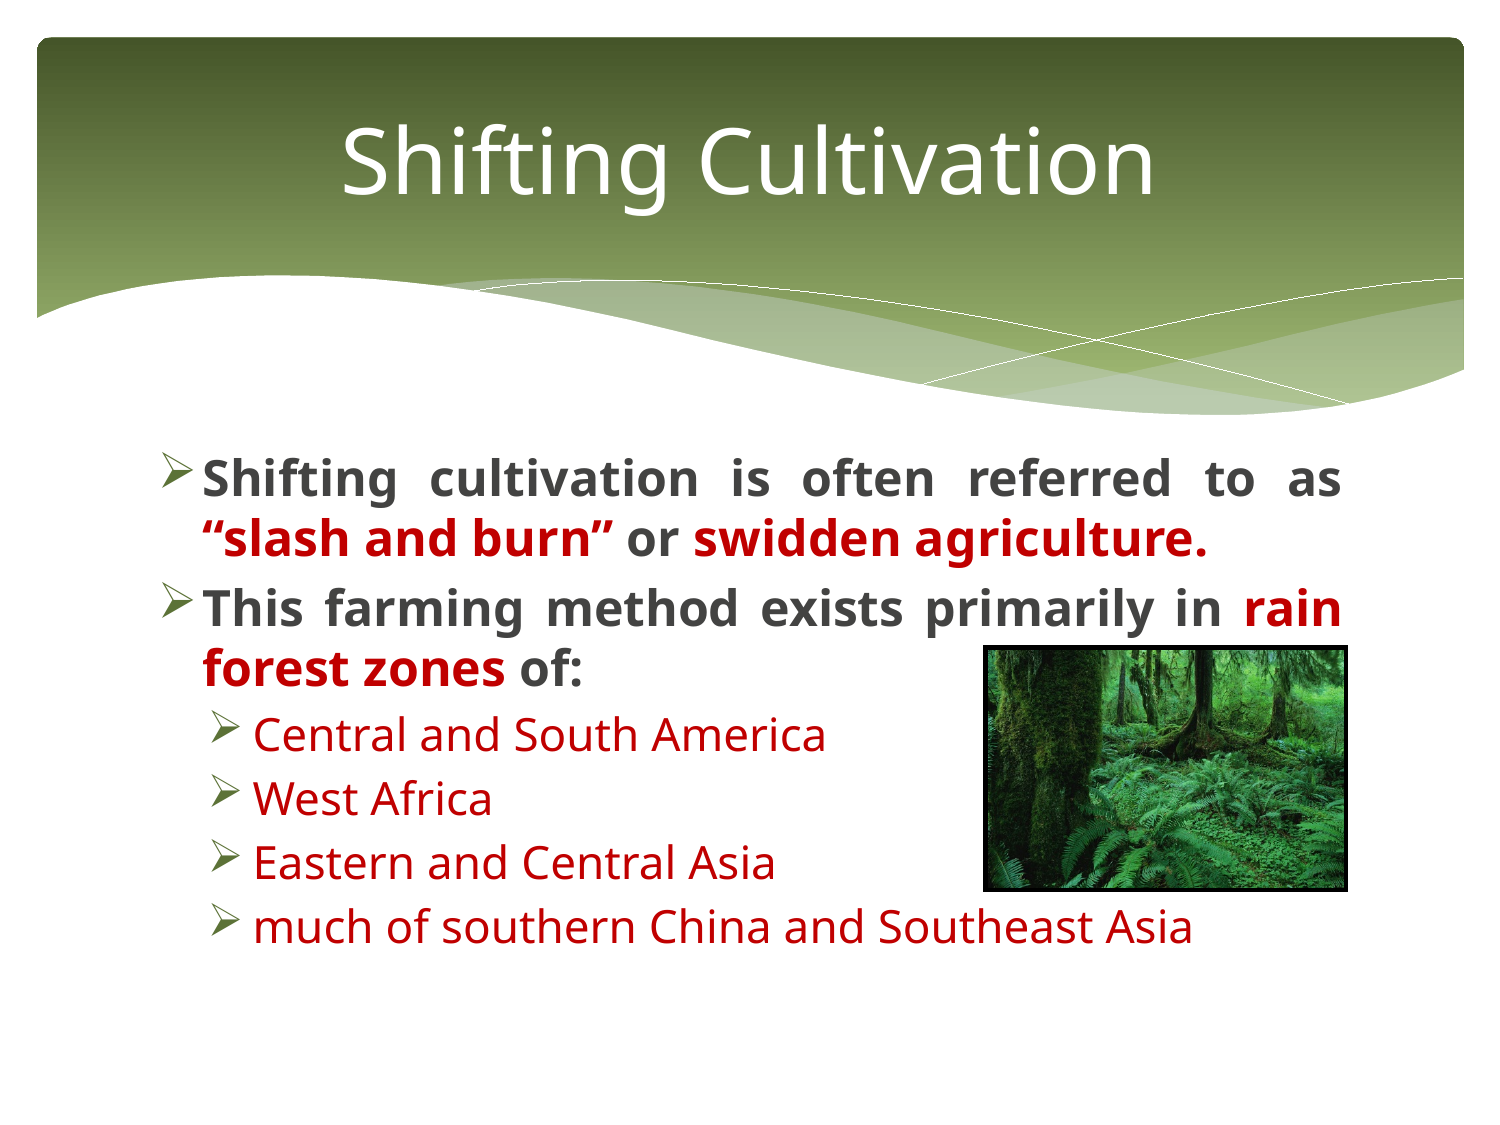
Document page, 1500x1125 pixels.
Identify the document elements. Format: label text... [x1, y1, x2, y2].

list Shifting cultivation is often referred to as “slash and burn” or swidden agriculture. This farming method exists primarily in rain forest zones of: Central and South America West Africa Eastern and Central Asia much of southern China and Southeast Asia [142, 438, 1359, 1006]
title Shifting Cultivation [74, 55, 1426, 262]
picture [987, 649, 1345, 888]
